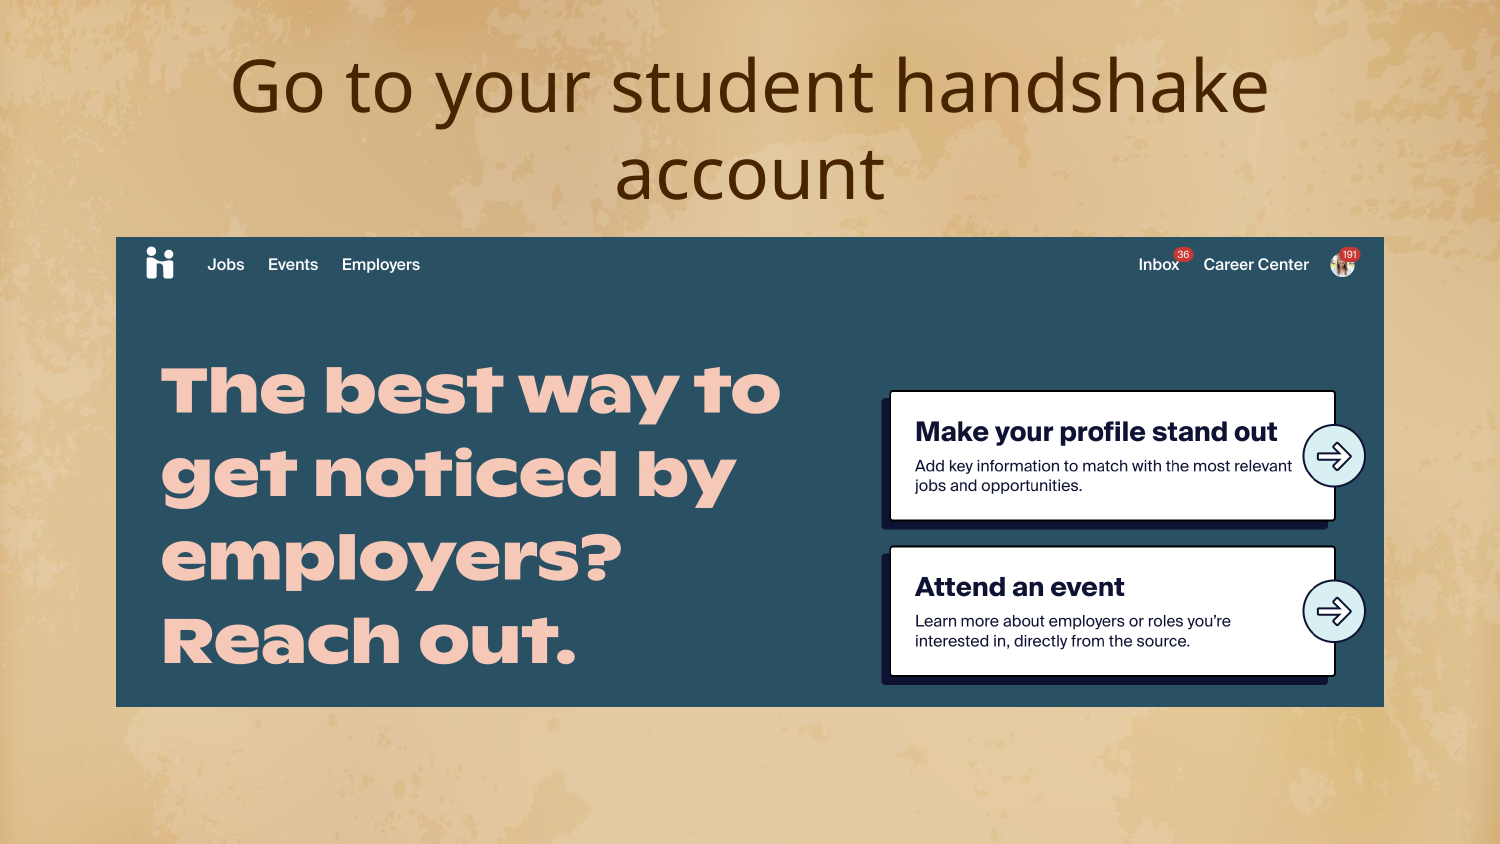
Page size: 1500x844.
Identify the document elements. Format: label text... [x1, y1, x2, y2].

picture [0, 0, 1500, 844]
title Go to your student handshake account [116, 88, 1384, 166]
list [116, 237, 1384, 707]
